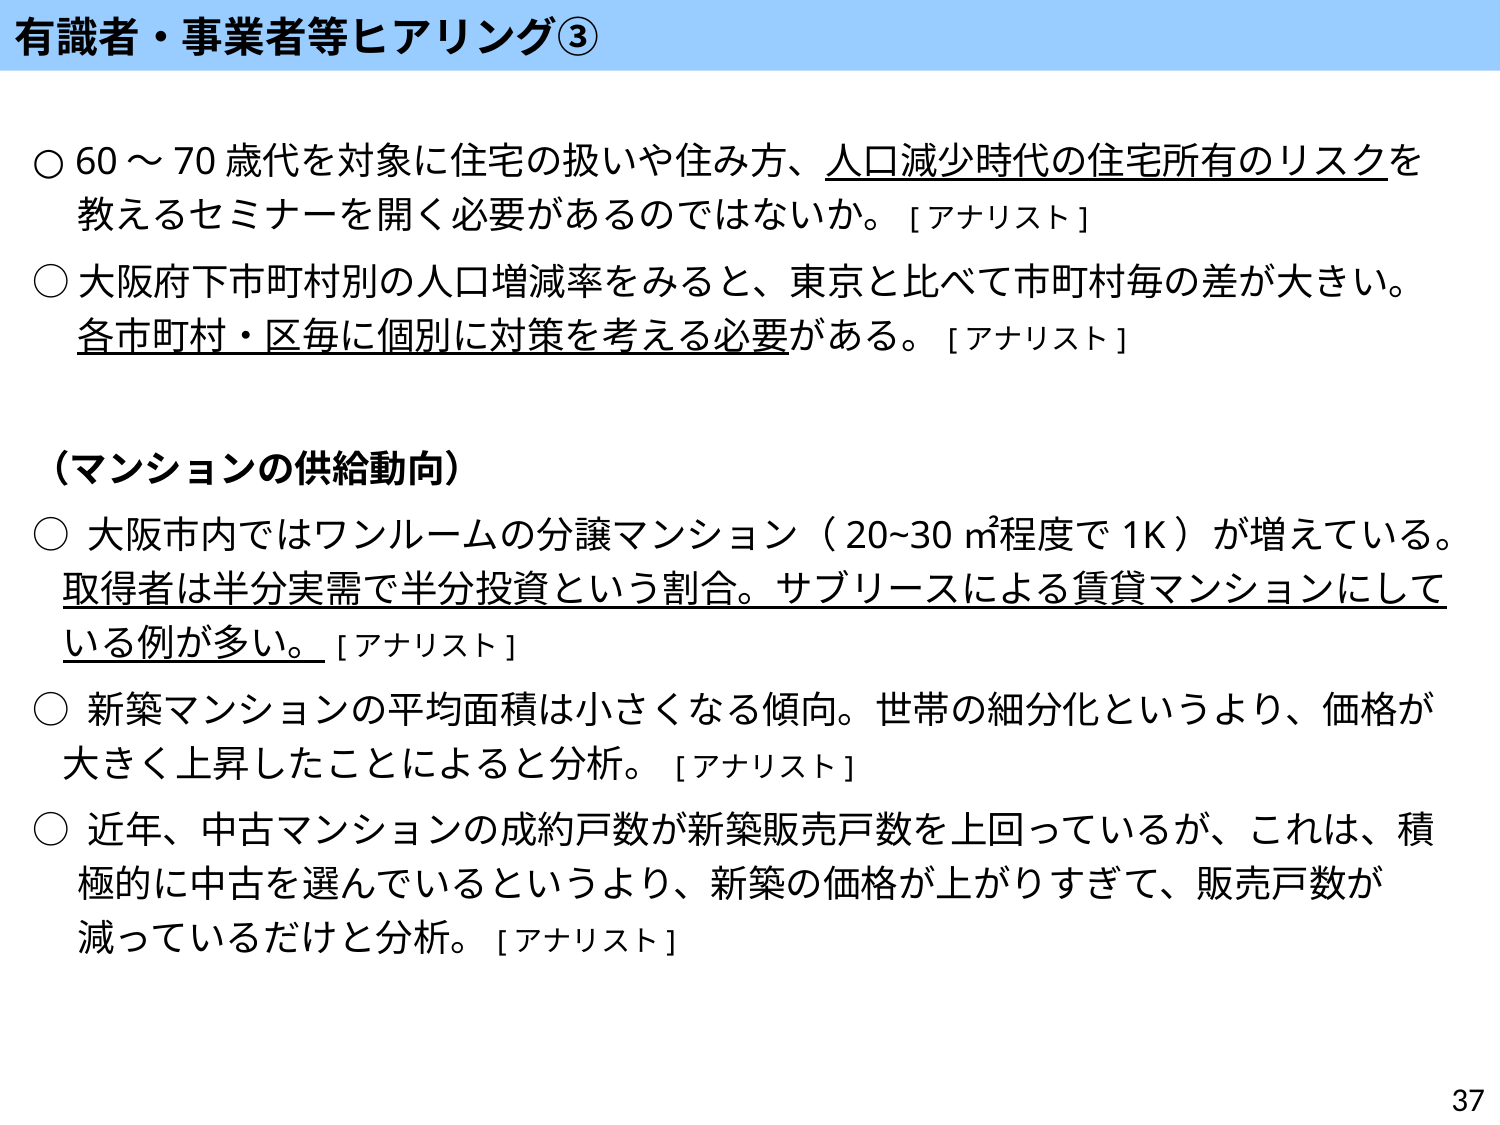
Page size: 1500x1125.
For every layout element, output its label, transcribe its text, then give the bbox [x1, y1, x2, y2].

slide_number 37 [1364, 1069, 1500, 1125]
text_box 有識者・事業者等ヒアリング③ [0, 0, 1500, 71]
text_box ○ 60～70歳代を対象に住宅の扱いや住み方、人口減少時代の住宅所有のリスクを教えるセミナーを開く必要があるのではないか。[アナリスト] ○大阪府下市町村別の人口増減率をみると、東京と比べて市町村毎の差が大きい。各市町村・区毎に個別に対策を考える必要がある。[アナリスト] （マンションの供給動向） ○ 大阪市内ではワンルームの分譲マンション（20~30㎡程度で1K）が増えている。取得者は半分実需で半分投資という割合。サブリースによる賃貸マンションにしている例が多い。 [アナリスト] ○ 新築マンションの平均面積は小さくなる傾向。世帯の細分化というより、価格が大きく上昇したことによると分析。 [アナリスト] ○ 近年、中古マンションの成約戸数が新築販売戸数を上回っているが、これは、積極的に中古を選んでいるというより、新築の価格が上がりすぎて、販売戸数が減っているだけと分析。[アナリスト] [17, 121, 1471, 1034]
